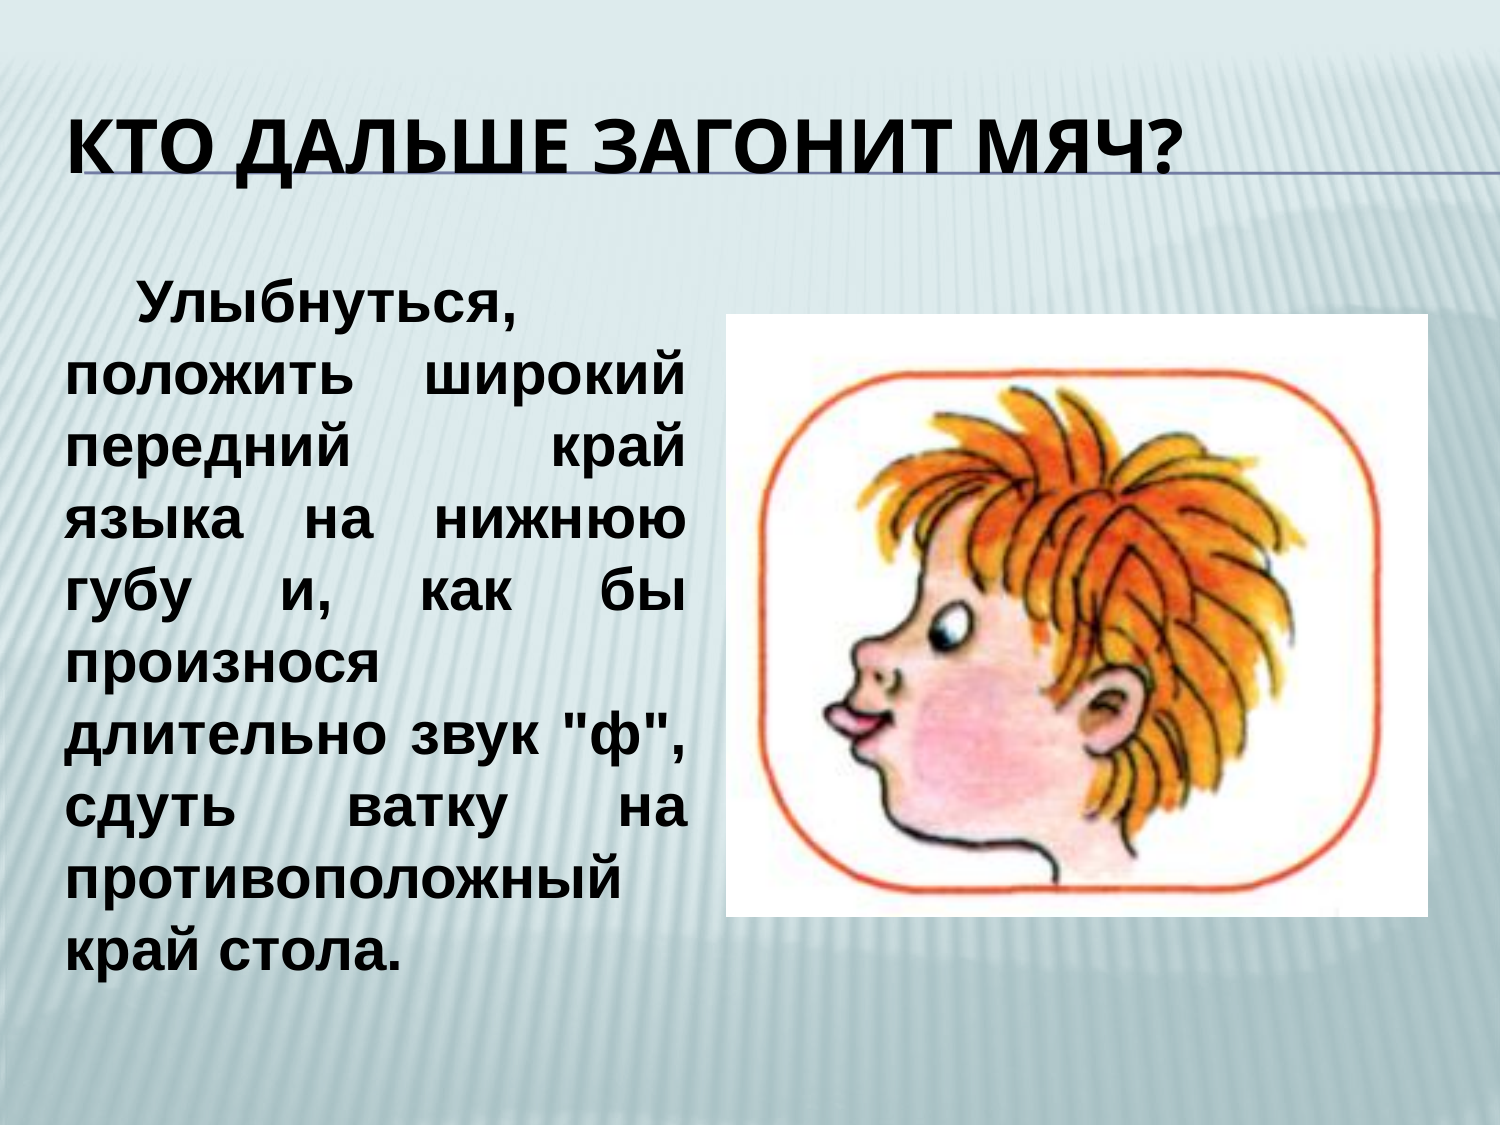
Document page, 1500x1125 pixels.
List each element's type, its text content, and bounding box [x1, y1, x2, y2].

title Кто дальше загонит мяч? [50, 75, 1475, 213]
list Улыбнуться, положить широкий передний край языка на нижнюю губу и, как бы произнося длительно звук "ф", сдуть ватку на противоположный край стола. [50, 254, 703, 998]
picture [726, 314, 1428, 917]
